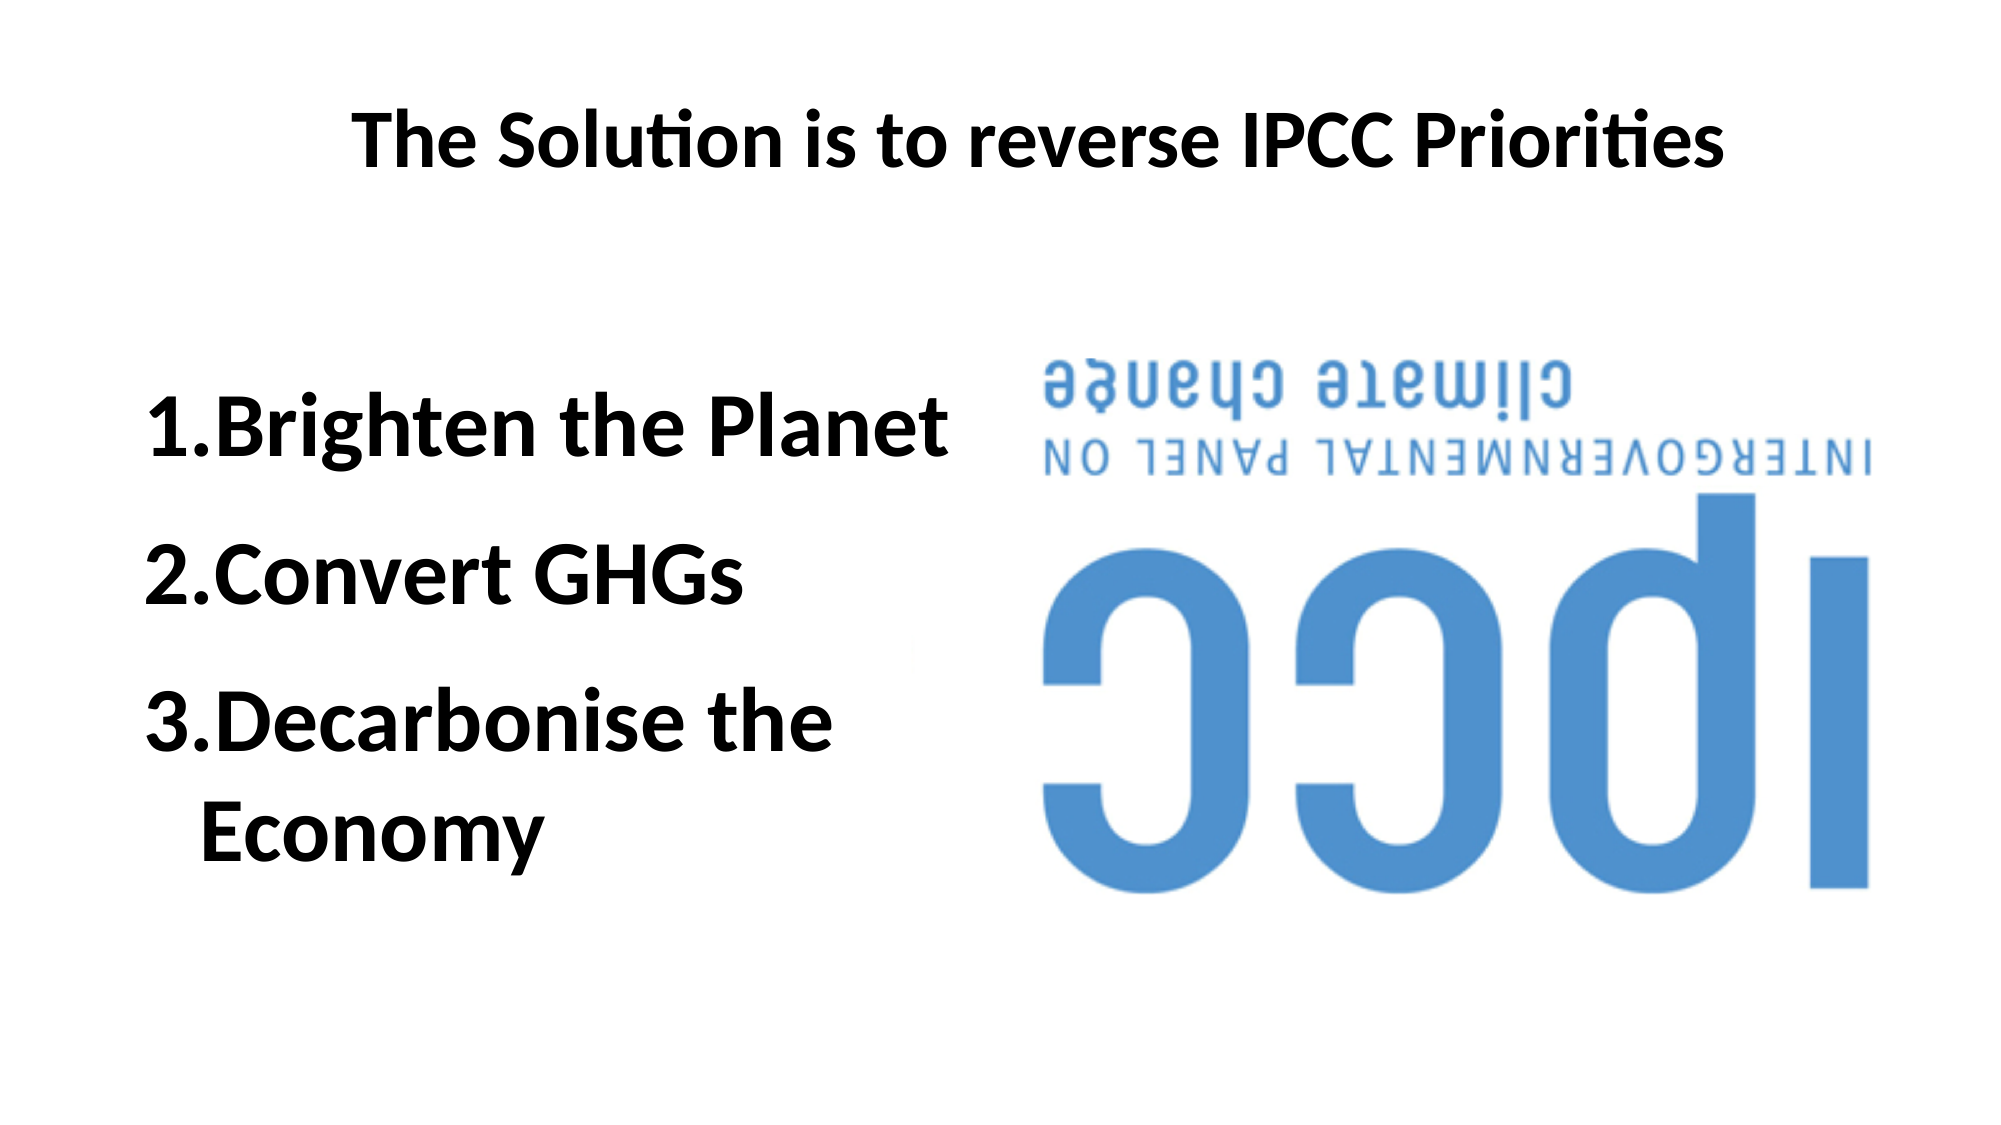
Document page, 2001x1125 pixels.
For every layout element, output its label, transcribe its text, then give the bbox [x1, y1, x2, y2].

picture [910, 357, 1872, 895]
text_box Brighten the Planet Convert GHGs Decarbonise the Economy [128, 357, 1079, 998]
text_box The Solution is to reverse IPCC Priorities [182, 76, 1897, 192]
